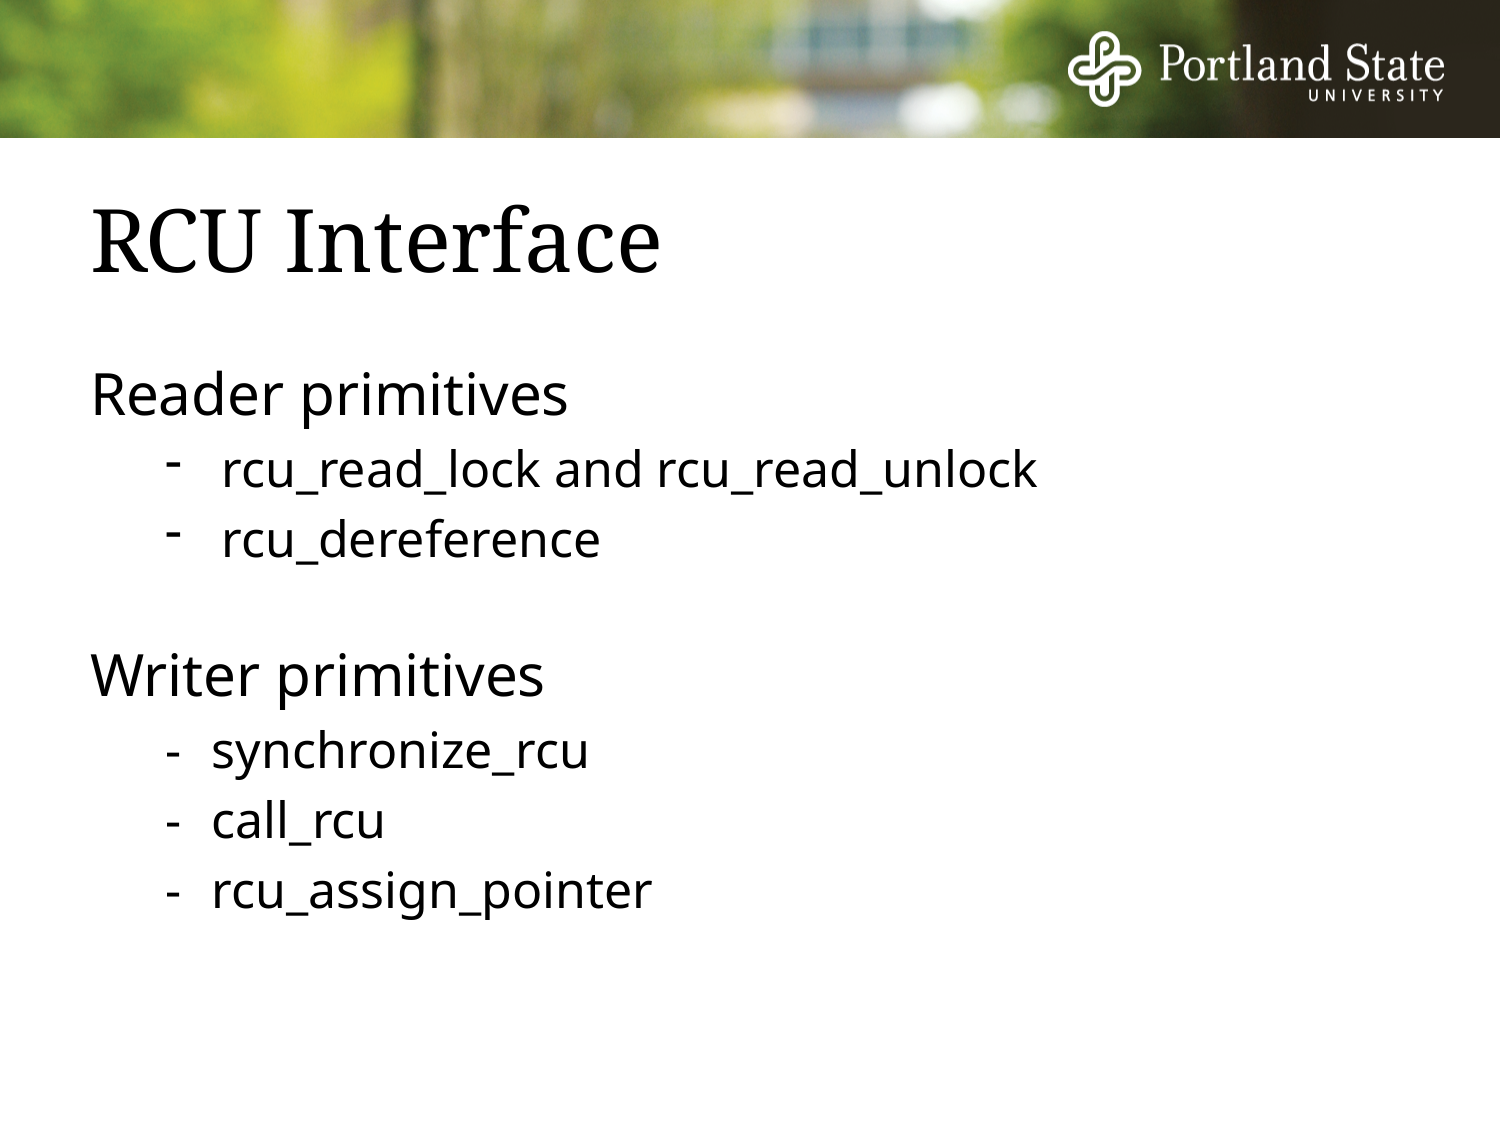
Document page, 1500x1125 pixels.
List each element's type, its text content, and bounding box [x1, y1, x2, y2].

title RCU Interface [75, 187, 1263, 300]
list Reader primitives rcu_read_lock and rcu_read_unlock rcu_dereference Writer primitives - synchronize_rcu - call_rcu - rcu_assign_pointer [75, 350, 1450, 921]
picture [0, 0, 1500, 138]
